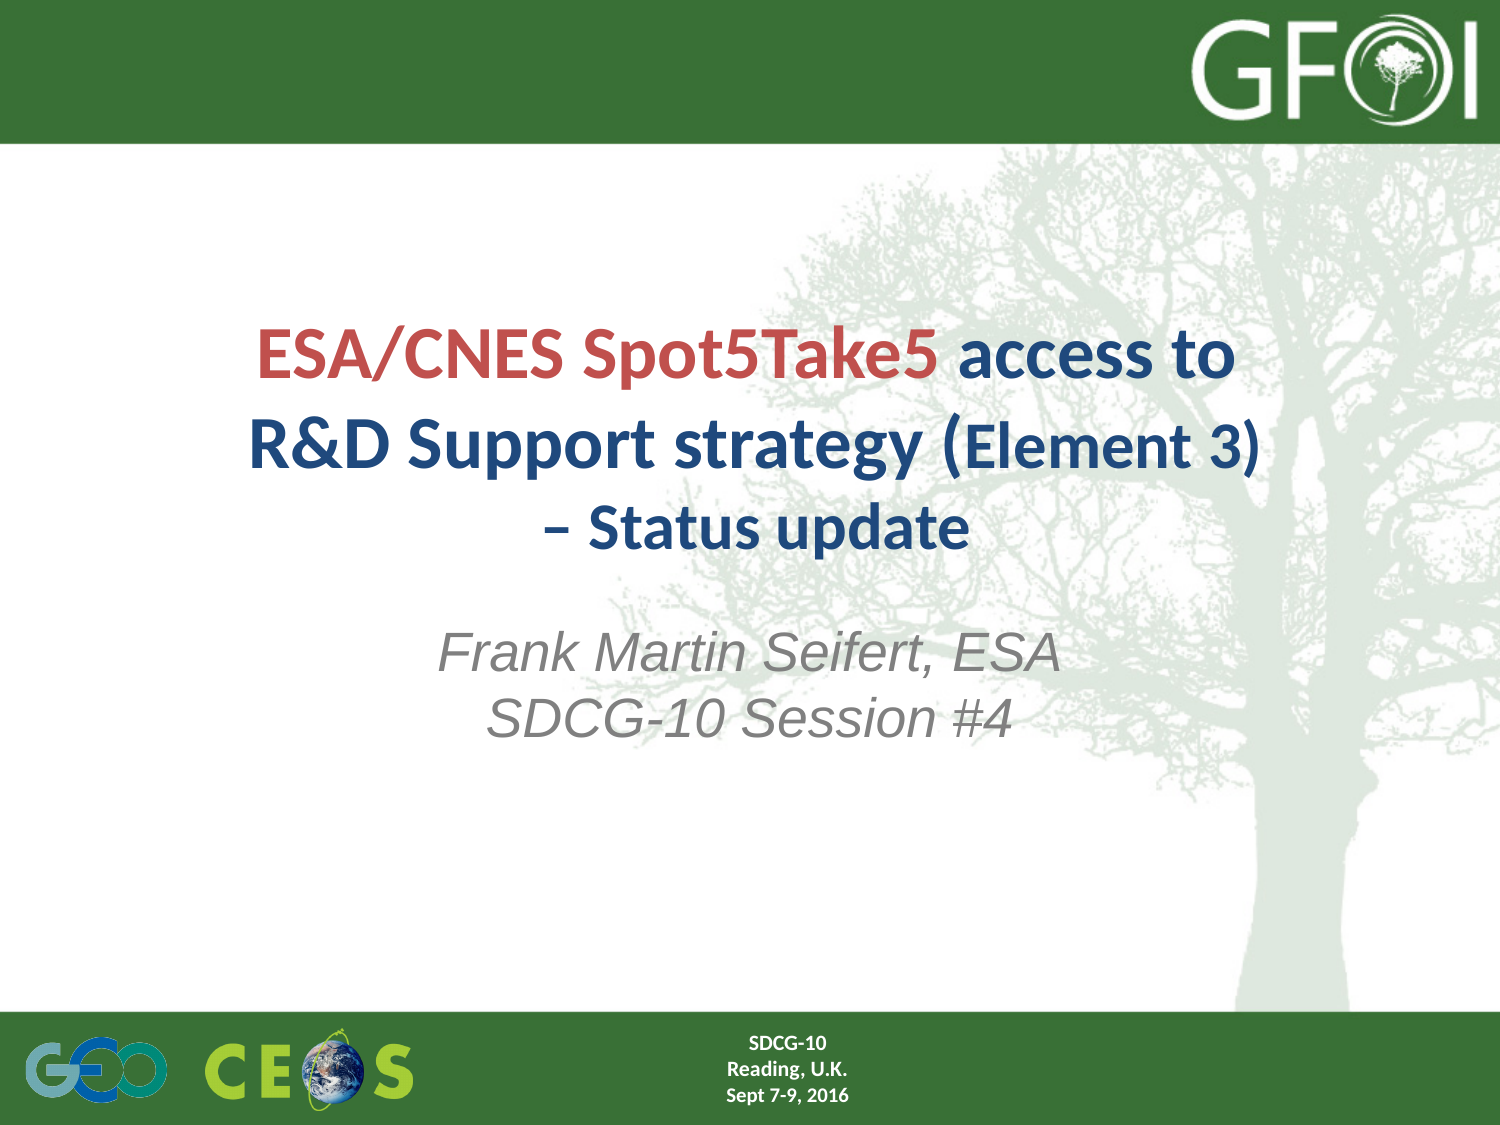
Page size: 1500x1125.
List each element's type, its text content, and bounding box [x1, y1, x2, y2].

title ESA/CNES Spot5Take5 access to R&D Support strategy (Element 3) – Status update [193, 295, 1319, 411]
footer SDCG-10 Reading, U.K. Sept 7-9, 2016 [643, 1021, 933, 1115]
subtitle Frank Martin Seifert, ESA SDCG-10 Session #4 [225, 608, 1275, 757]
picture [0, 0, 1500, 1125]
